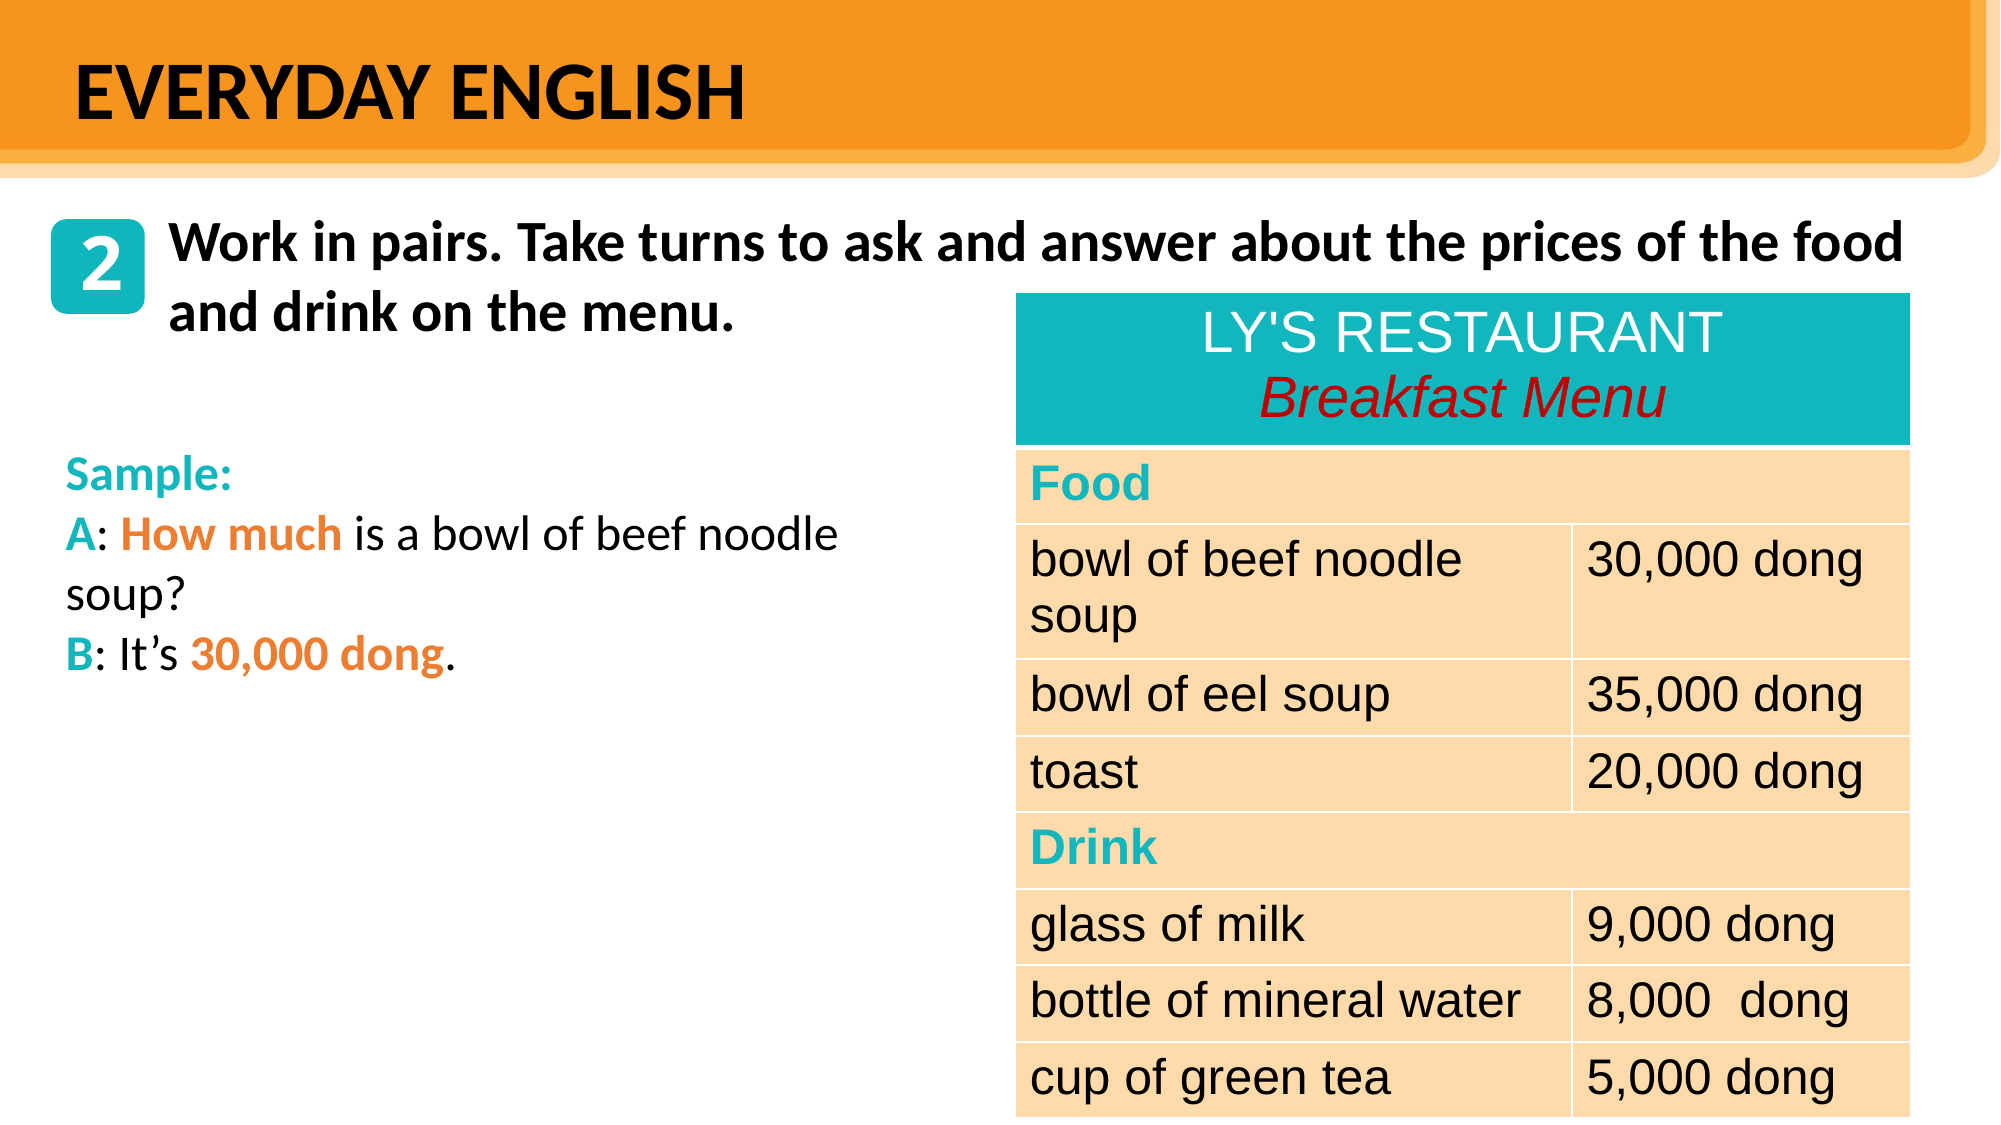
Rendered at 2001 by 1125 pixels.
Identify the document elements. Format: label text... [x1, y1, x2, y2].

text_box Work in pairs. Take turns to ask and answer about the prices of the food and drink on the menu. [153, 195, 1986, 351]
table_cell 30,000 dong [1573, 525, 1910, 658]
table_cell bowl of beef noodle soup [1016, 525, 1571, 658]
table_cell Food [1016, 450, 1910, 523]
text_box 1 [88, 205, 153, 321]
table_header LY'S RESTAURANT Breakfast Menu [1016, 293, 1910, 445]
table_cell cup of green tea [1016, 1043, 1571, 1117]
table_cell toast [1016, 737, 1571, 811]
table_cell 20,000 dong [1573, 737, 1910, 811]
table_cell 8,000 dong [1573, 966, 1910, 1041]
table_cell 35,000 dong [1573, 660, 1910, 735]
table_cell bottle of mineral water [1016, 966, 1571, 1041]
table_cell glass of milk [1016, 890, 1571, 964]
table_cell 9,000 dong [1573, 890, 1910, 964]
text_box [50, 207, 145, 315]
picture [0, 0, 2000, 178]
table_cell Drink [1016, 813, 1910, 888]
table_cell 5,000 dong [1573, 1043, 1910, 1117]
text_box Sample: A: How much is a bowl of beef noodle soup? B: It’s 30,000 dong. [50, 433, 980, 688]
table_cell bowl of eel soup [1016, 660, 1571, 735]
